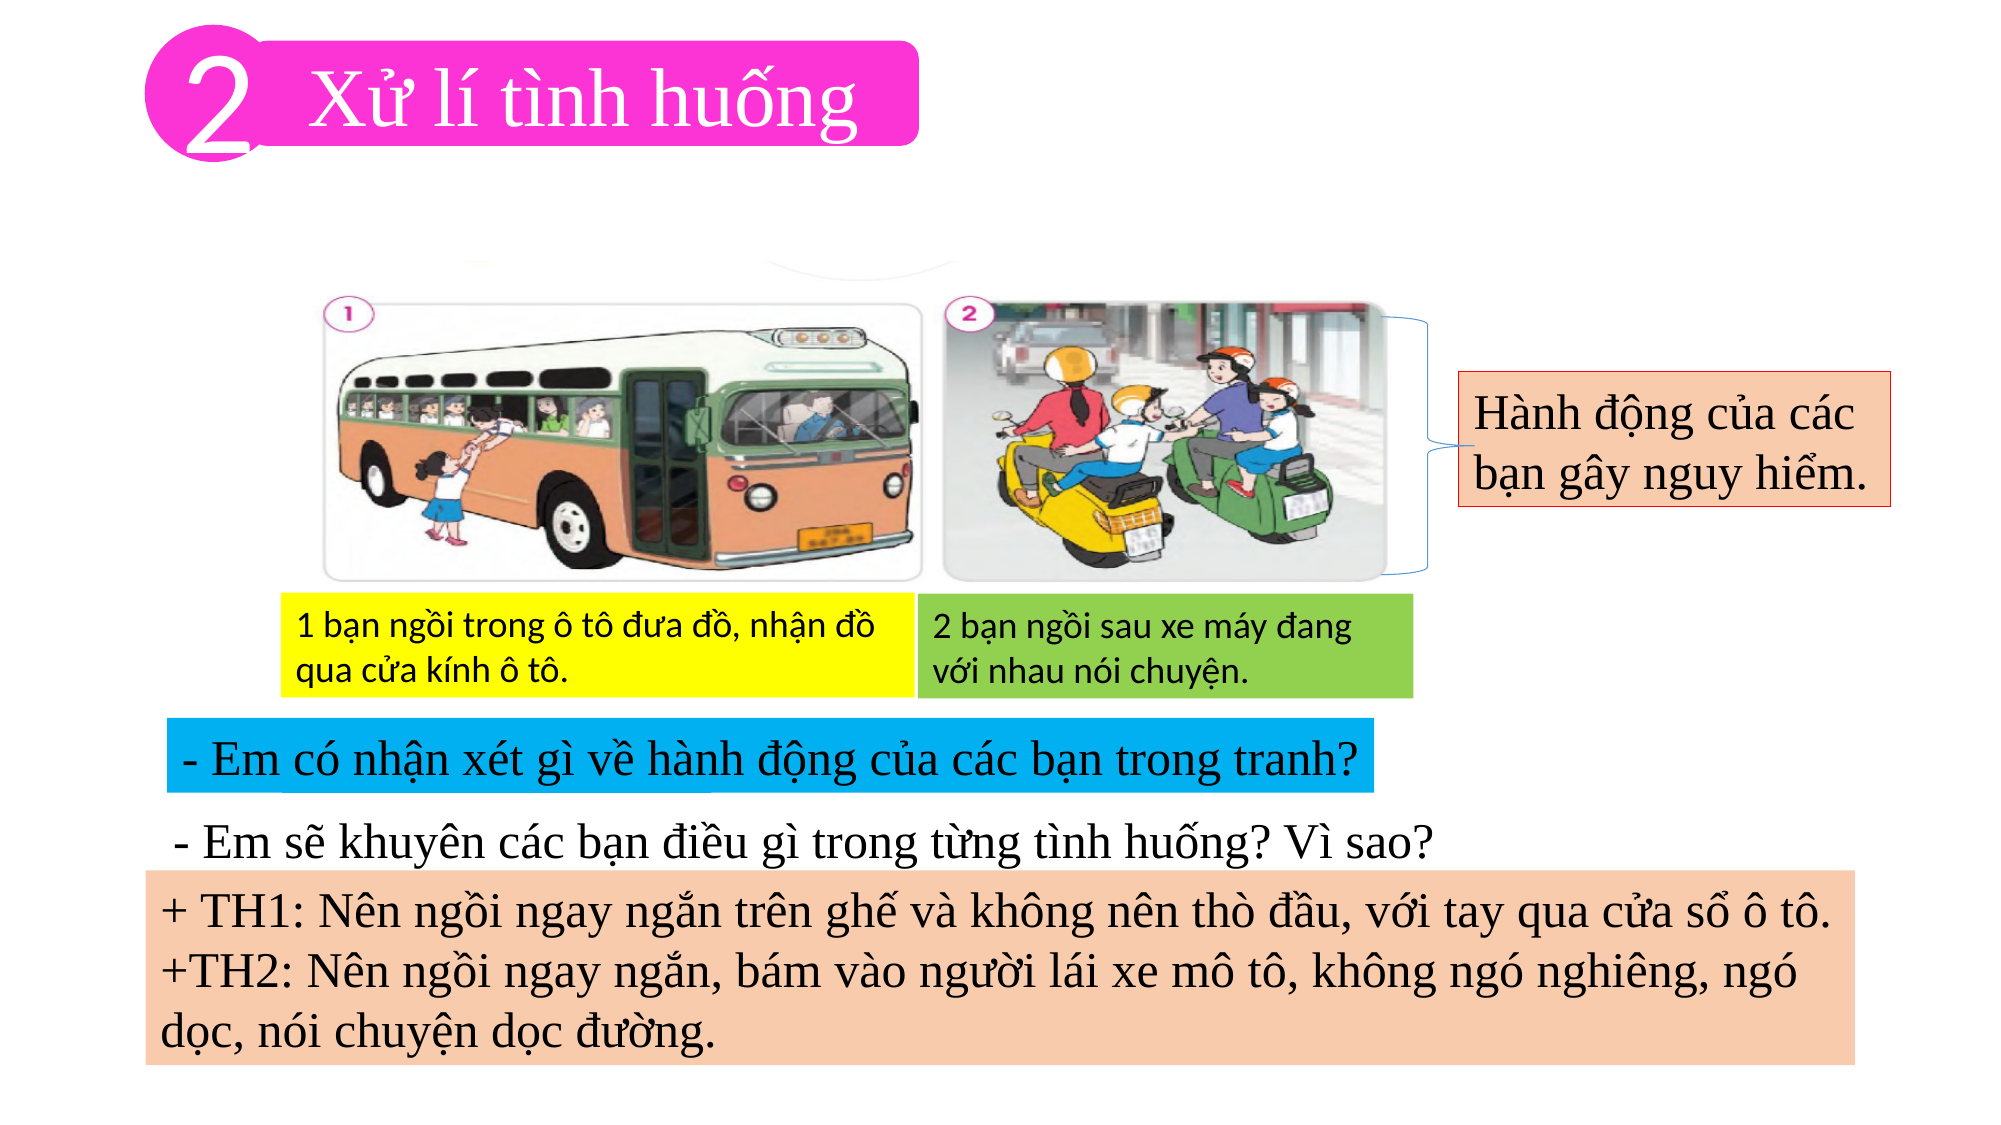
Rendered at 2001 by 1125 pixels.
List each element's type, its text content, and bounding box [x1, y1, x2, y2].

text_box 2 [144, 24, 282, 163]
picture [299, 261, 1393, 601]
text_box [1393, 316, 1475, 575]
text_box + TH1: Nên ngồi ngay ngắn trên ghế và không nên thò đầu, với tay qua cửa sổ ô tô. +TH2: Nên ngồi ngay ngắn, bám vào người lái xe mô tô, không ngó nghiêng, ngó dọc, nói chuyện dọc đường. [145, 870, 1855, 1066]
text_box - Em sẽ khuyên các bạn điều gì trong từng tình huống? Vì sao? [158, 800, 1534, 870]
text_box - Em có nhận xét gì về hành động của các bạn trong tranh? [167, 717, 1375, 793]
text_box 1 bạn ngồi trong ô tô đưa đồ, nhận đồ qua cửa kính ô tô. [280, 592, 915, 698]
text_box Xử lí tình huống [260, 40, 919, 146]
text_box 2 bạn ngồi sau xe máy đang với nhau nói chuyện. [917, 593, 1414, 699]
text_box Hành động của các bạn gây nguy hiểm. [1458, 371, 1891, 507]
